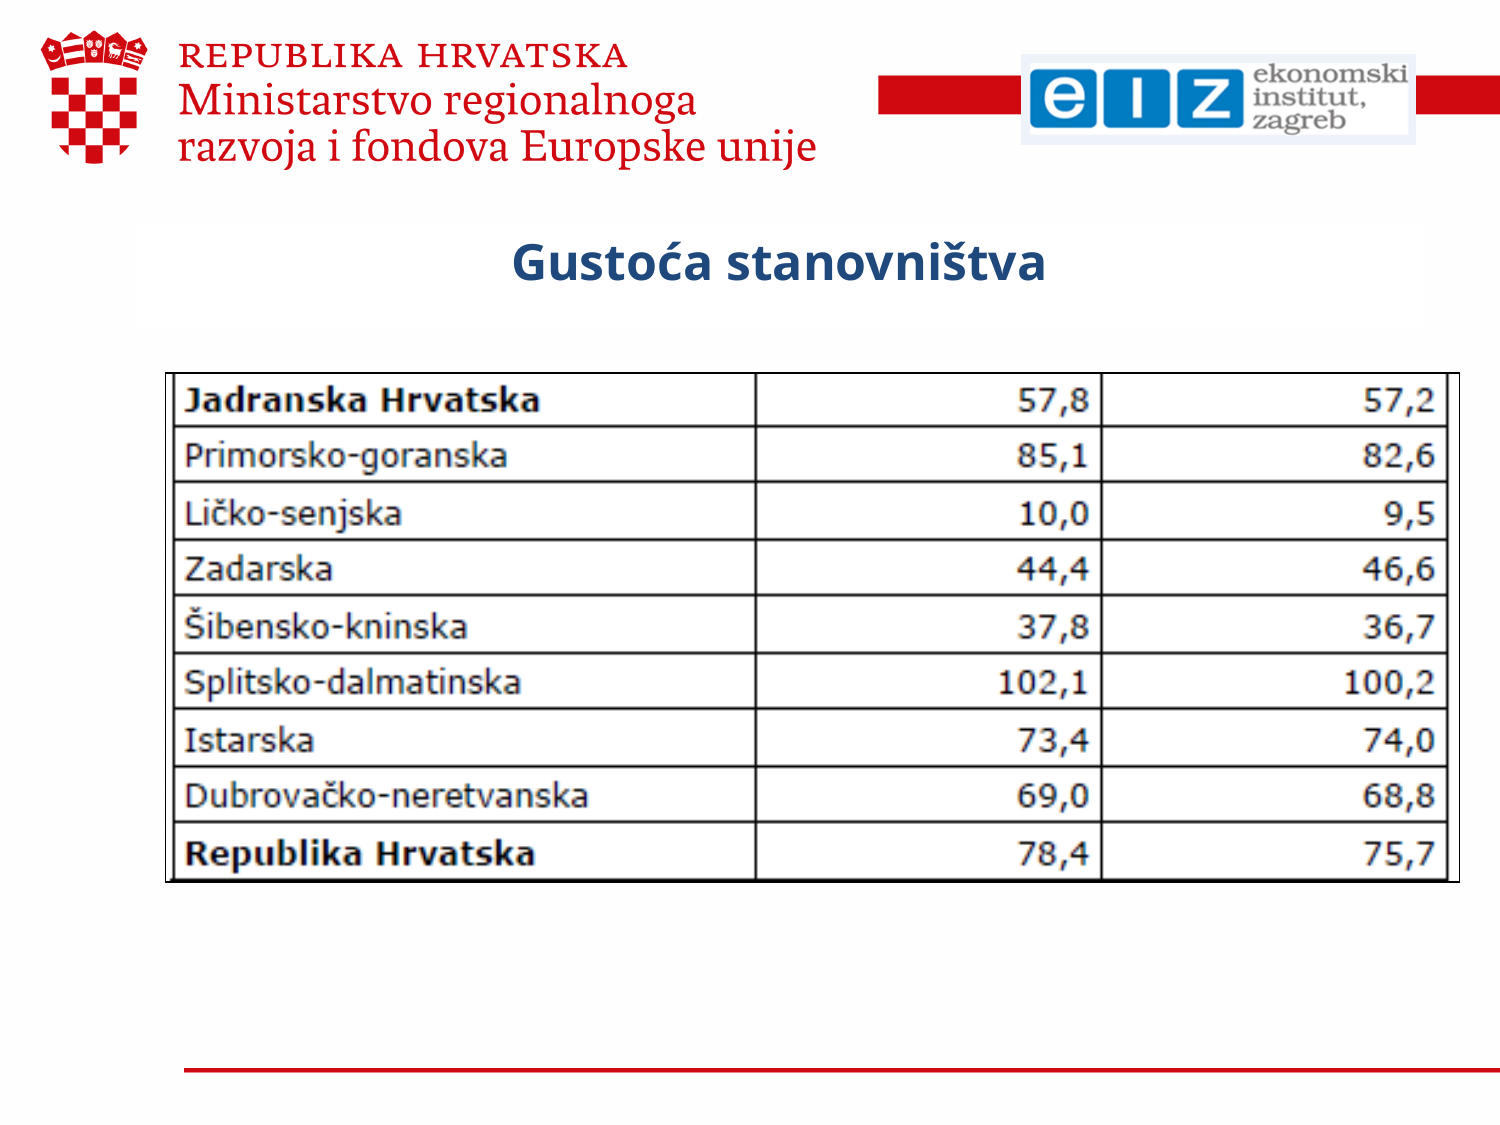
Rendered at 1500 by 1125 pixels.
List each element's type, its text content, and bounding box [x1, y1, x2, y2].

list Gustoća stanovništva [135, 222, 1424, 327]
picture [0, 0, 1500, 1125]
